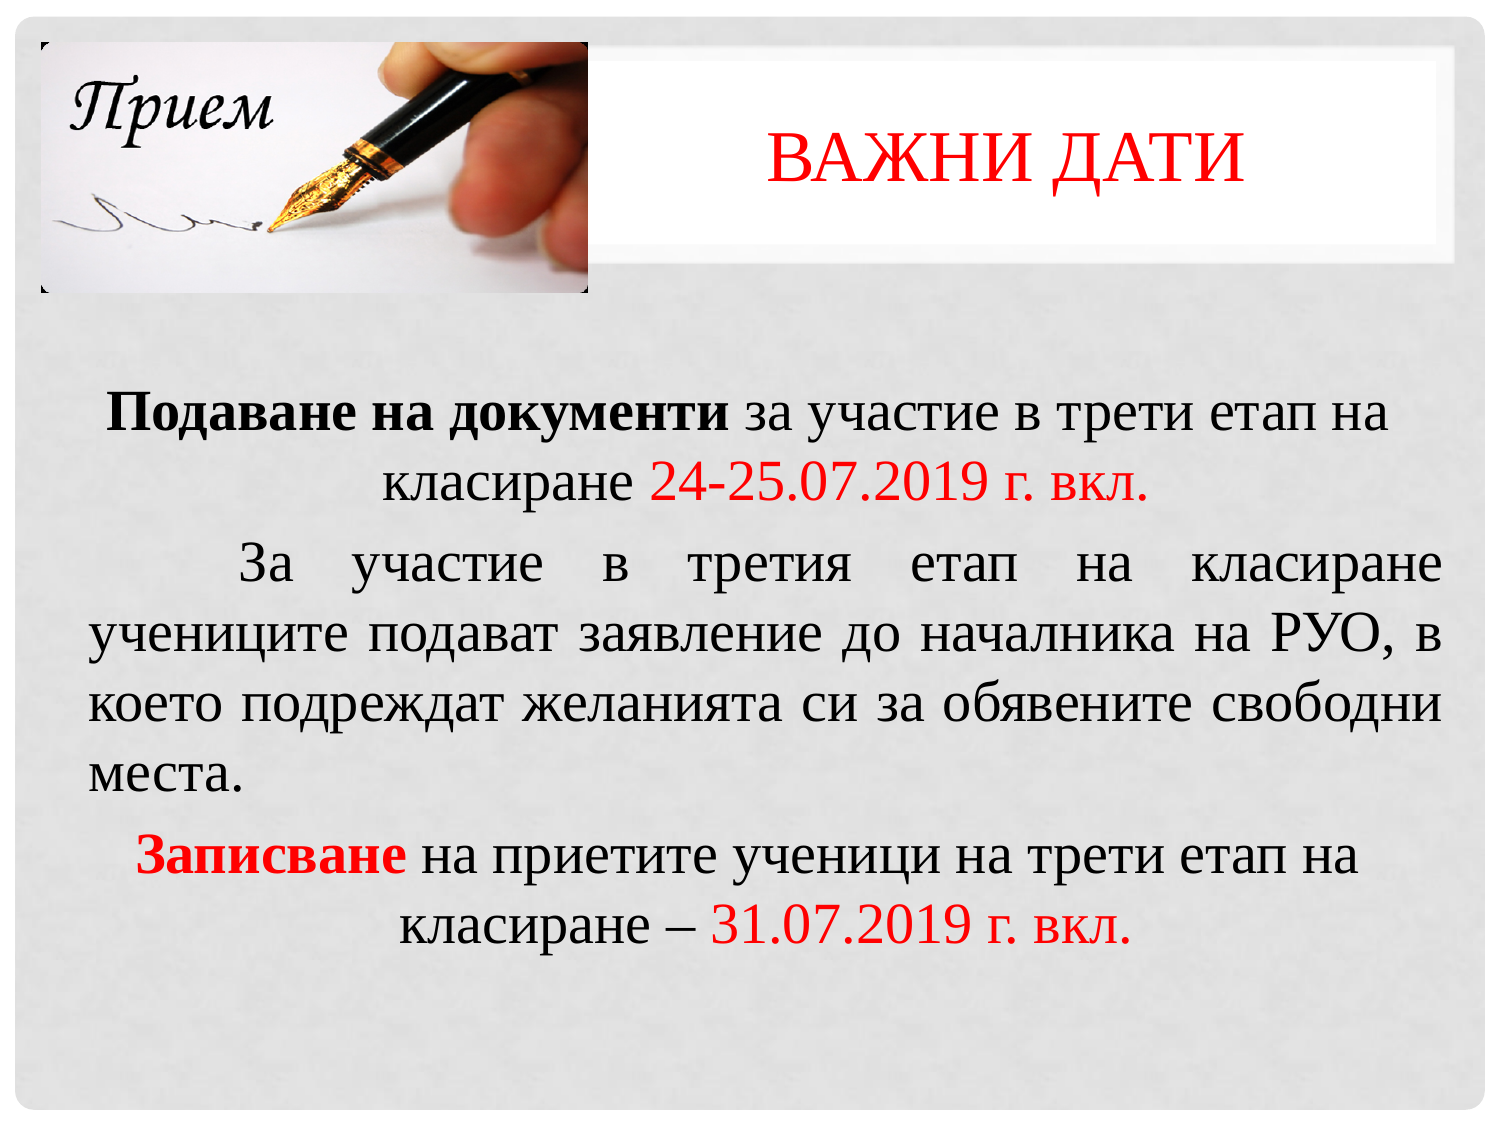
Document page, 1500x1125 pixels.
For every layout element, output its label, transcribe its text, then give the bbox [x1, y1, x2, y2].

picture [15, 16, 1485, 1110]
list Подаване на документи за участие в трети етап на класиране 24-25.07.2019 г. вкл. За участие в третия етап на класиране учениците подават заявление до началника на РУО, в което подреждат желанията си за обявените свободни места. Записване на приетите ученици на трети етап на класиране – 31.07.2019 г. вкл. [17, 292, 1459, 1028]
title ВАЖНИ ДАТИ [589, 66, 1425, 238]
